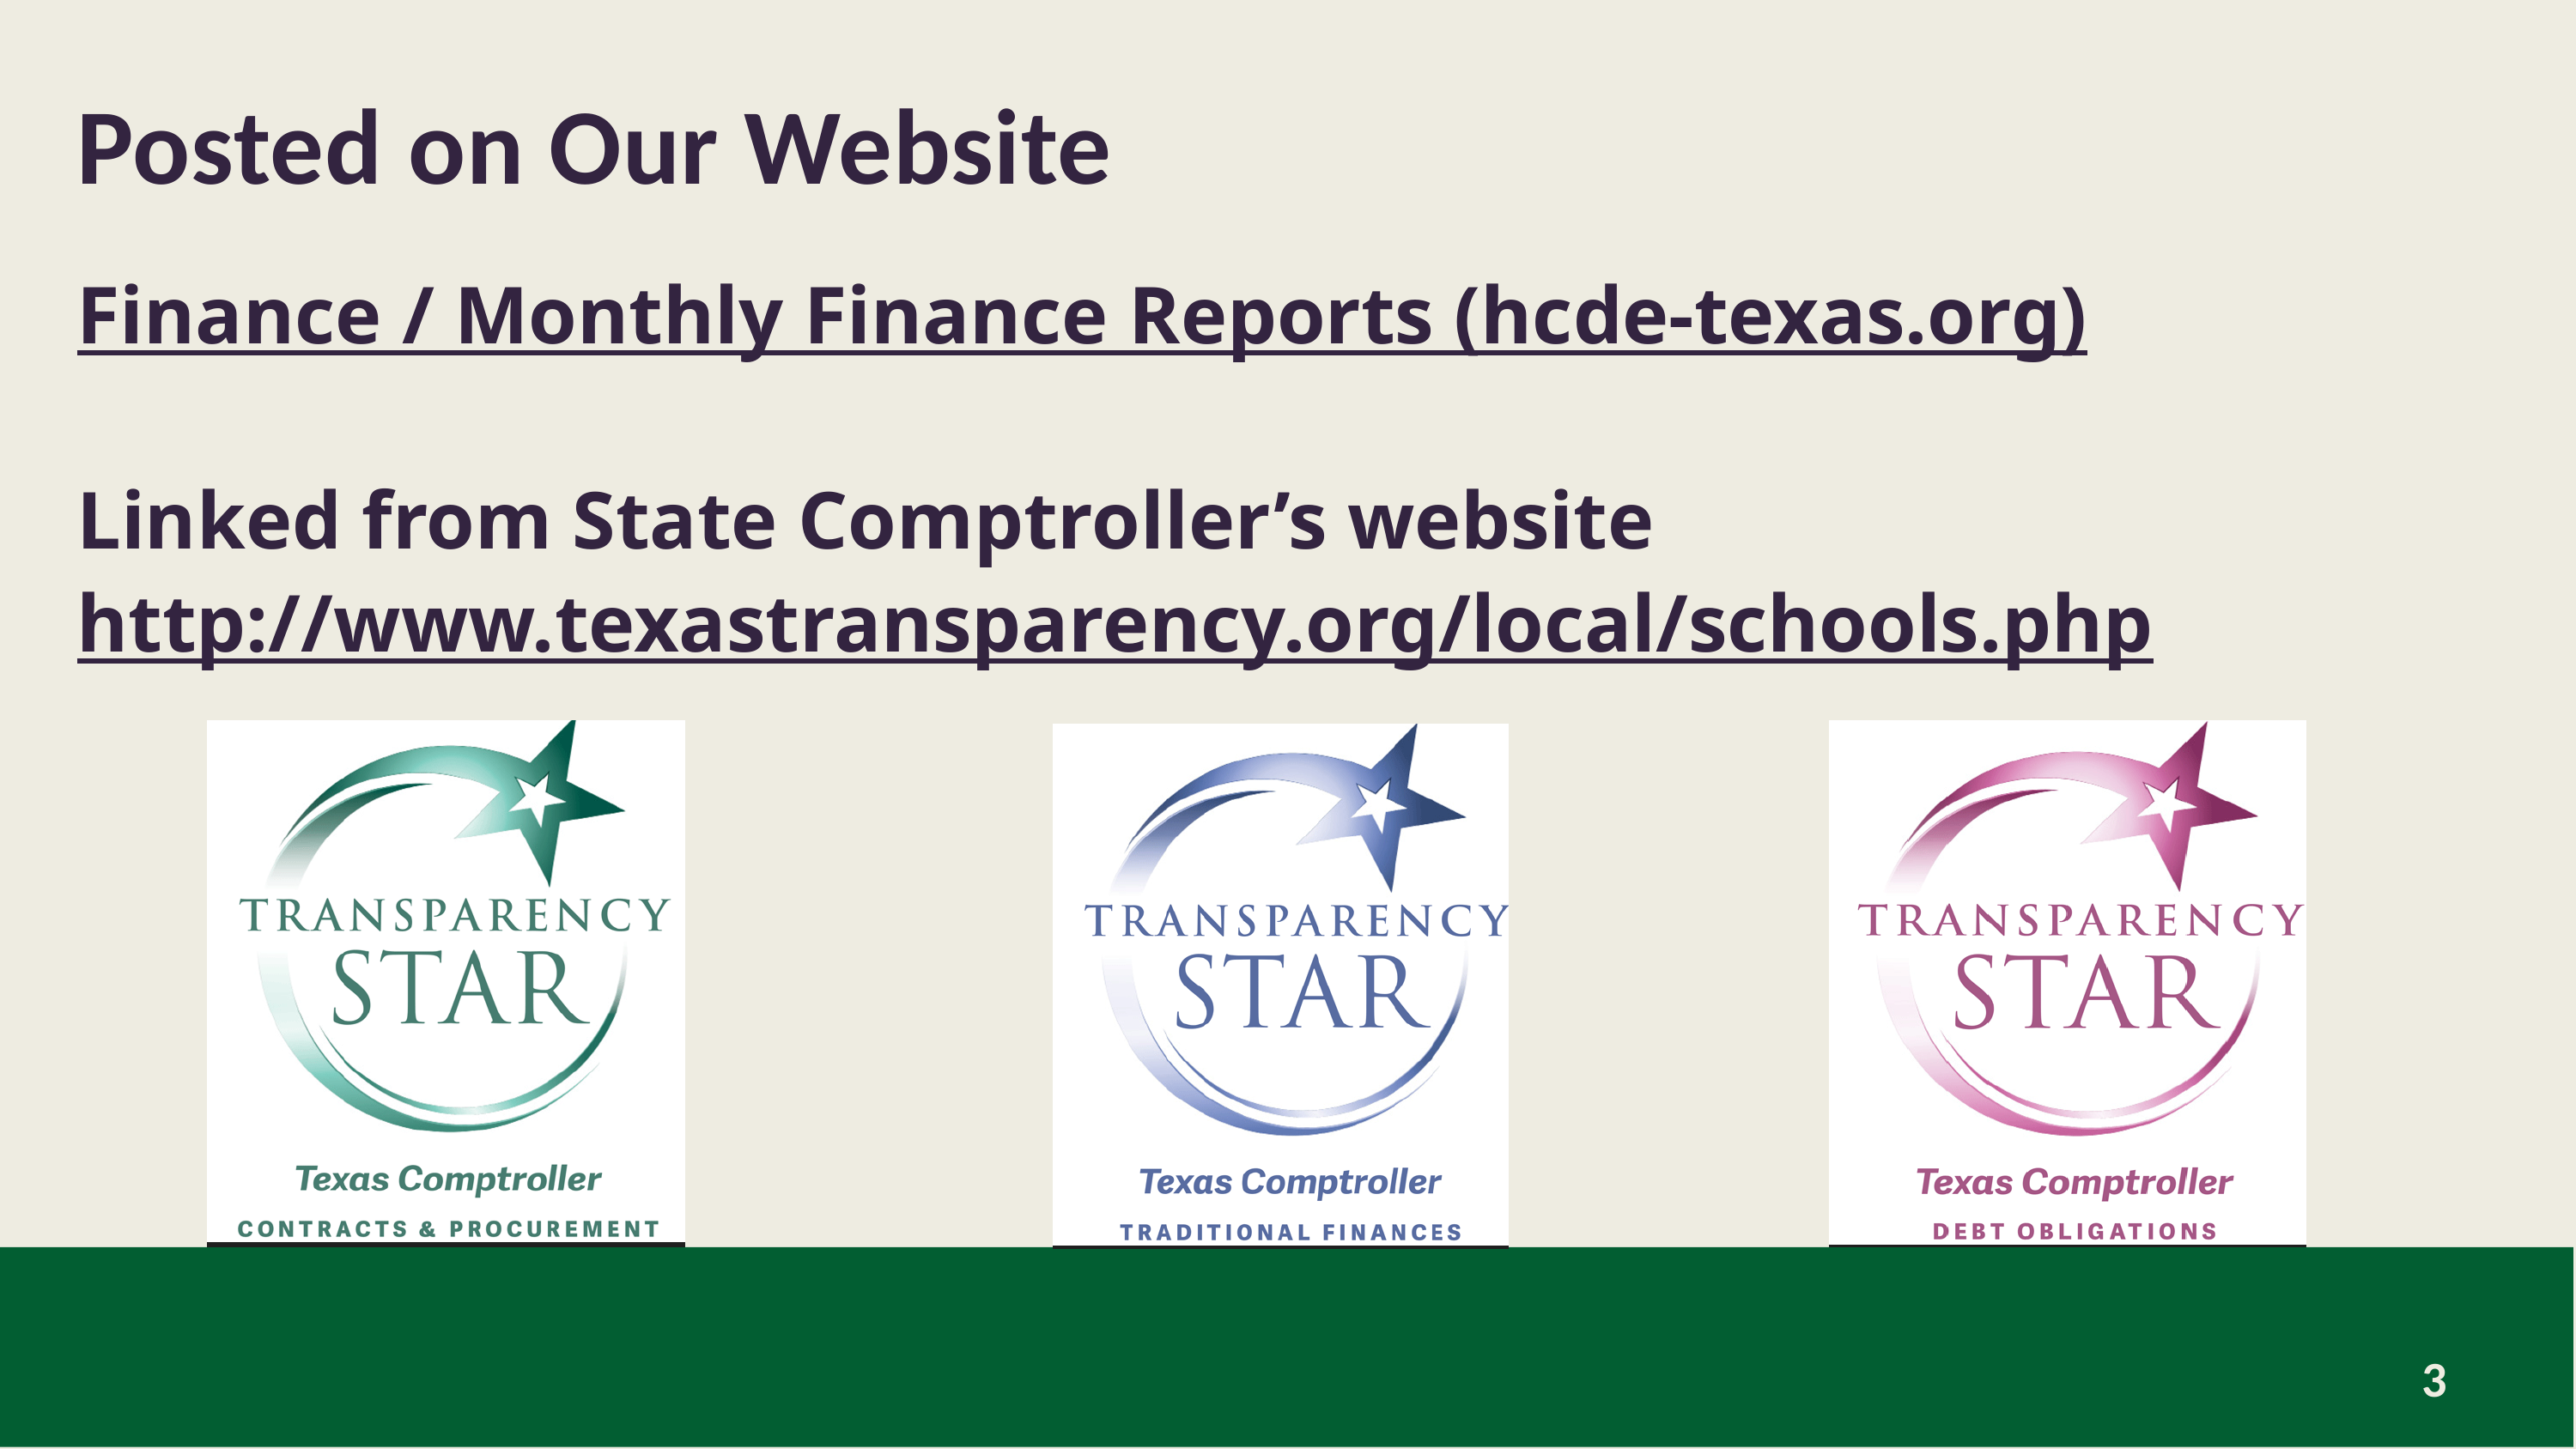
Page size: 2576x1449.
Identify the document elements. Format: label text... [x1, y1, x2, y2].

title Posted on Our Website [75, 75, 1358, 257]
text_box Finance / Monthly Finance Reports (hcde-texas.org) Linked from State Comptroller’s website http://www.texastransparency.org/local/schools.php [75, 257, 2576, 668]
picture [1052, 724, 1509, 1249]
slide_number 3 [2393, 1347, 2447, 1409]
picture [207, 719, 685, 1248]
picture [1828, 719, 2307, 1247]
text_box [0, 1246, 2573, 1447]
